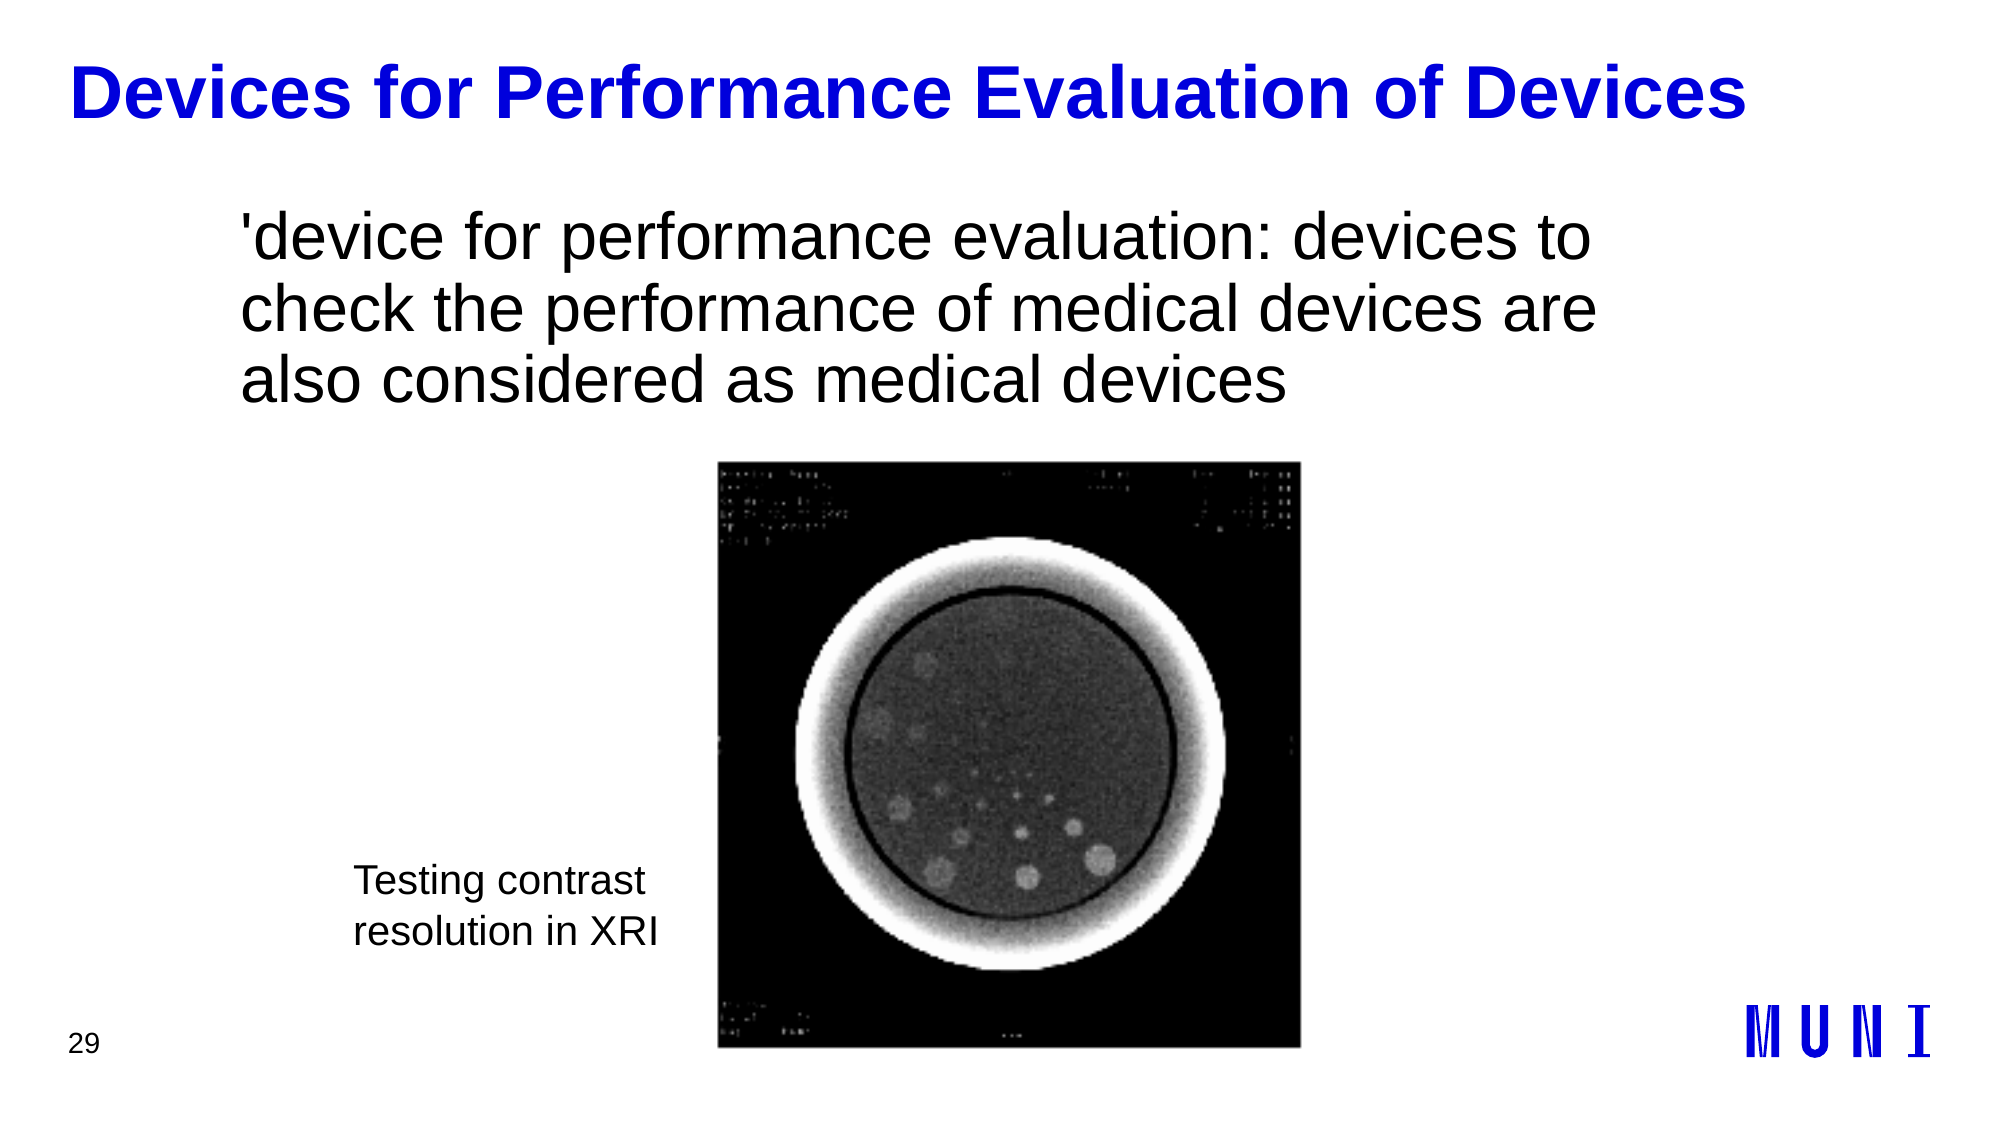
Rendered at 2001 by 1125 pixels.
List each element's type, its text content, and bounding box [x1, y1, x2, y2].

title Devices for Performance Evaluation of Devices [69, 50, 1752, 200]
slide_number 29 [67, 1021, 110, 1063]
list 'device for performance evaluation: devices to check the performance of medical devices are also considered as medical devices [240, 201, 1703, 421]
text_box Testing contrast resolution in XRI [338, 846, 705, 961]
picture [716, 460, 1307, 1054]
